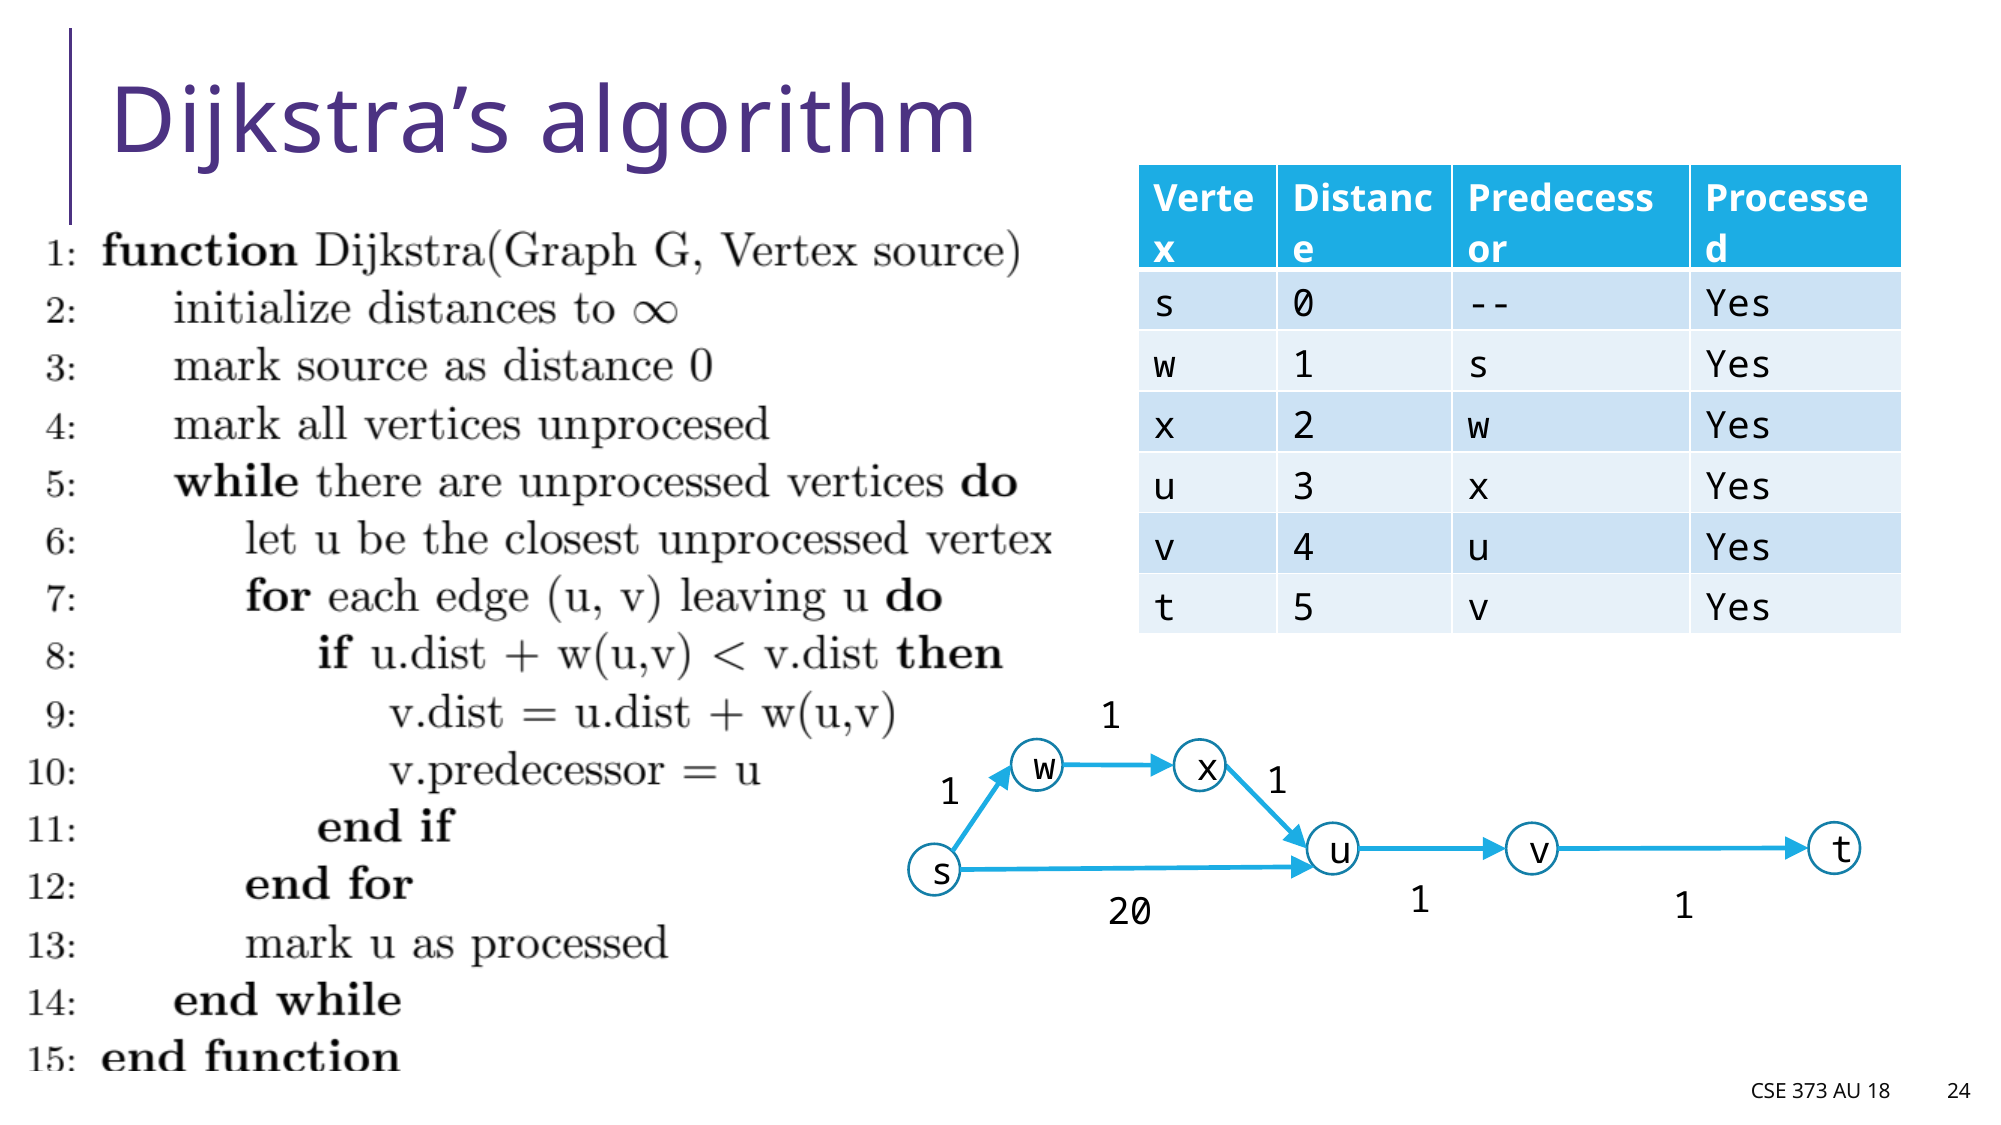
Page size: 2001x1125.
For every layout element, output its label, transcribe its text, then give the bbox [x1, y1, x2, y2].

table_header Vertex [1139, 165, 1276, 267]
table_cell Yes [1691, 392, 1901, 451]
table_cell Yes [1691, 574, 1901, 633]
table_cell u [1139, 453, 1276, 512]
table_cell v [1139, 513, 1276, 573]
table_cell -- [1453, 272, 1689, 329]
table_cell Yes [1691, 331, 1901, 390]
table_cell Yes [1691, 272, 1901, 329]
table_cell 2 [1278, 392, 1451, 451]
table_cell v [1453, 574, 1689, 633]
table_cell w [1453, 392, 1689, 451]
slide_number 24 [1916, 1069, 1986, 1115]
table_cell x [1139, 392, 1276, 451]
footer CSE 373 AU 18 [937, 1069, 1906, 1115]
title Dijkstra’s algorithm [94, 43, 1930, 210]
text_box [1057, 683, 1861, 941]
table_cell Yes [1691, 513, 1901, 573]
table_cell Yes [1691, 453, 1901, 512]
picture [27, 228, 1052, 1071]
table_cell x [1453, 453, 1689, 512]
table_header Processed [1691, 165, 1901, 267]
table_cell s [1139, 272, 1276, 329]
table_cell 3 [1278, 453, 1451, 512]
table_header Predecessor [1453, 165, 1689, 267]
table_cell 5 [1278, 574, 1451, 633]
table_cell 0 [1278, 272, 1451, 329]
table_cell s [1453, 331, 1689, 390]
table_cell 4 [1278, 513, 1451, 573]
table_cell 1 [1278, 331, 1451, 390]
table_cell w [1139, 331, 1276, 390]
table_header Distance [1278, 165, 1451, 267]
table_cell t [1139, 574, 1276, 633]
table_cell u [1453, 513, 1689, 573]
